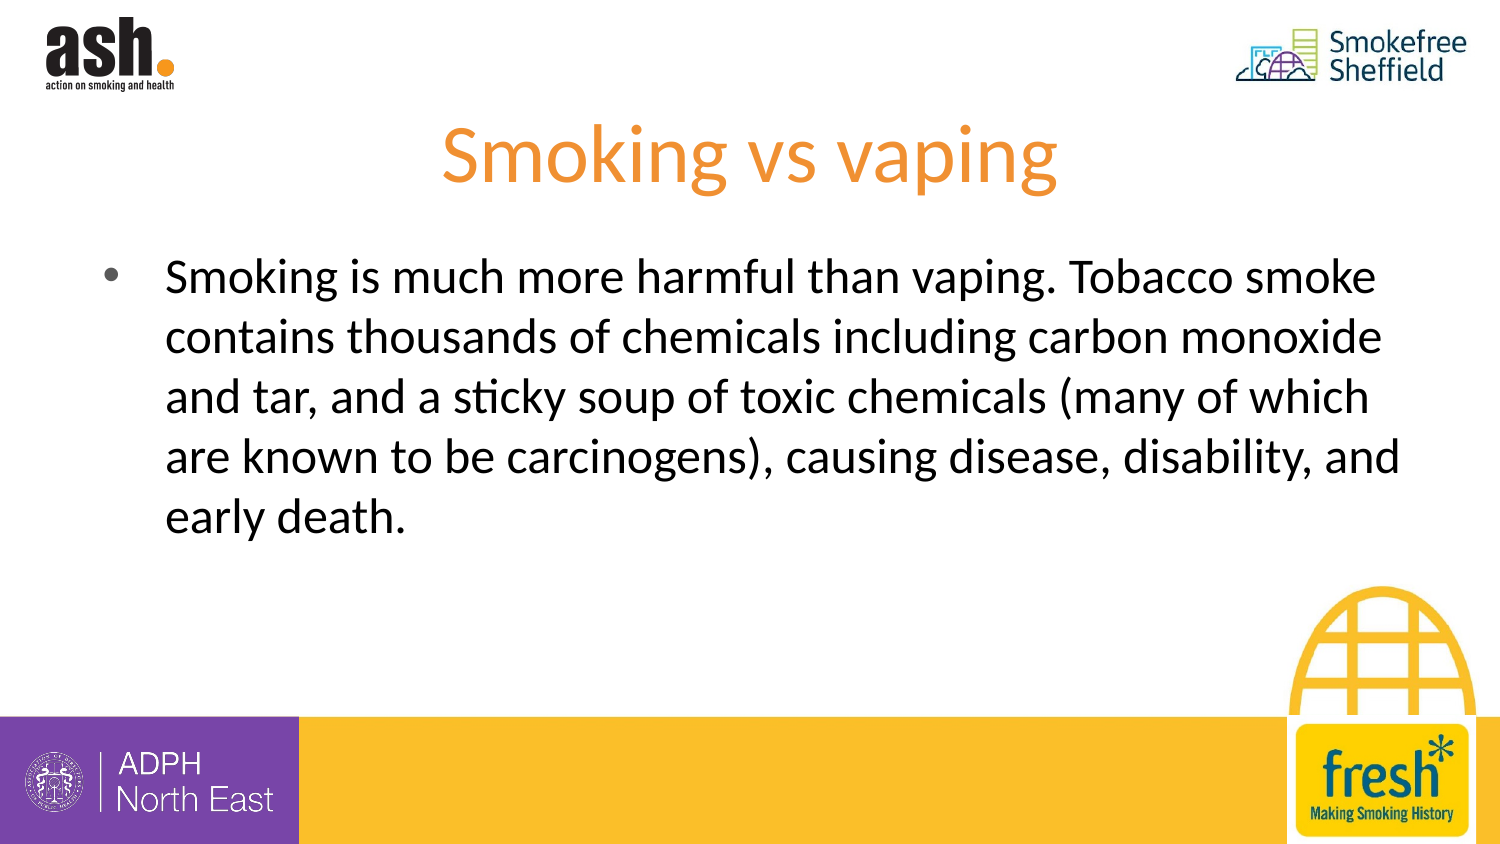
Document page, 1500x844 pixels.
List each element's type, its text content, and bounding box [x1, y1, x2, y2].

title Smoking vs vaping [75, 78, 1425, 220]
picture [0, 0, 1500, 844]
list Smoking is much more harmful than vaping. Tobacco smoke contains thousands of chemicals including carbon monoxide and tar, and a sticky soup of toxic chemicals (many of which are known to be carcinogens), causing disease, disability, and early death. [75, 236, 1425, 709]
picture [25, 752, 273, 812]
